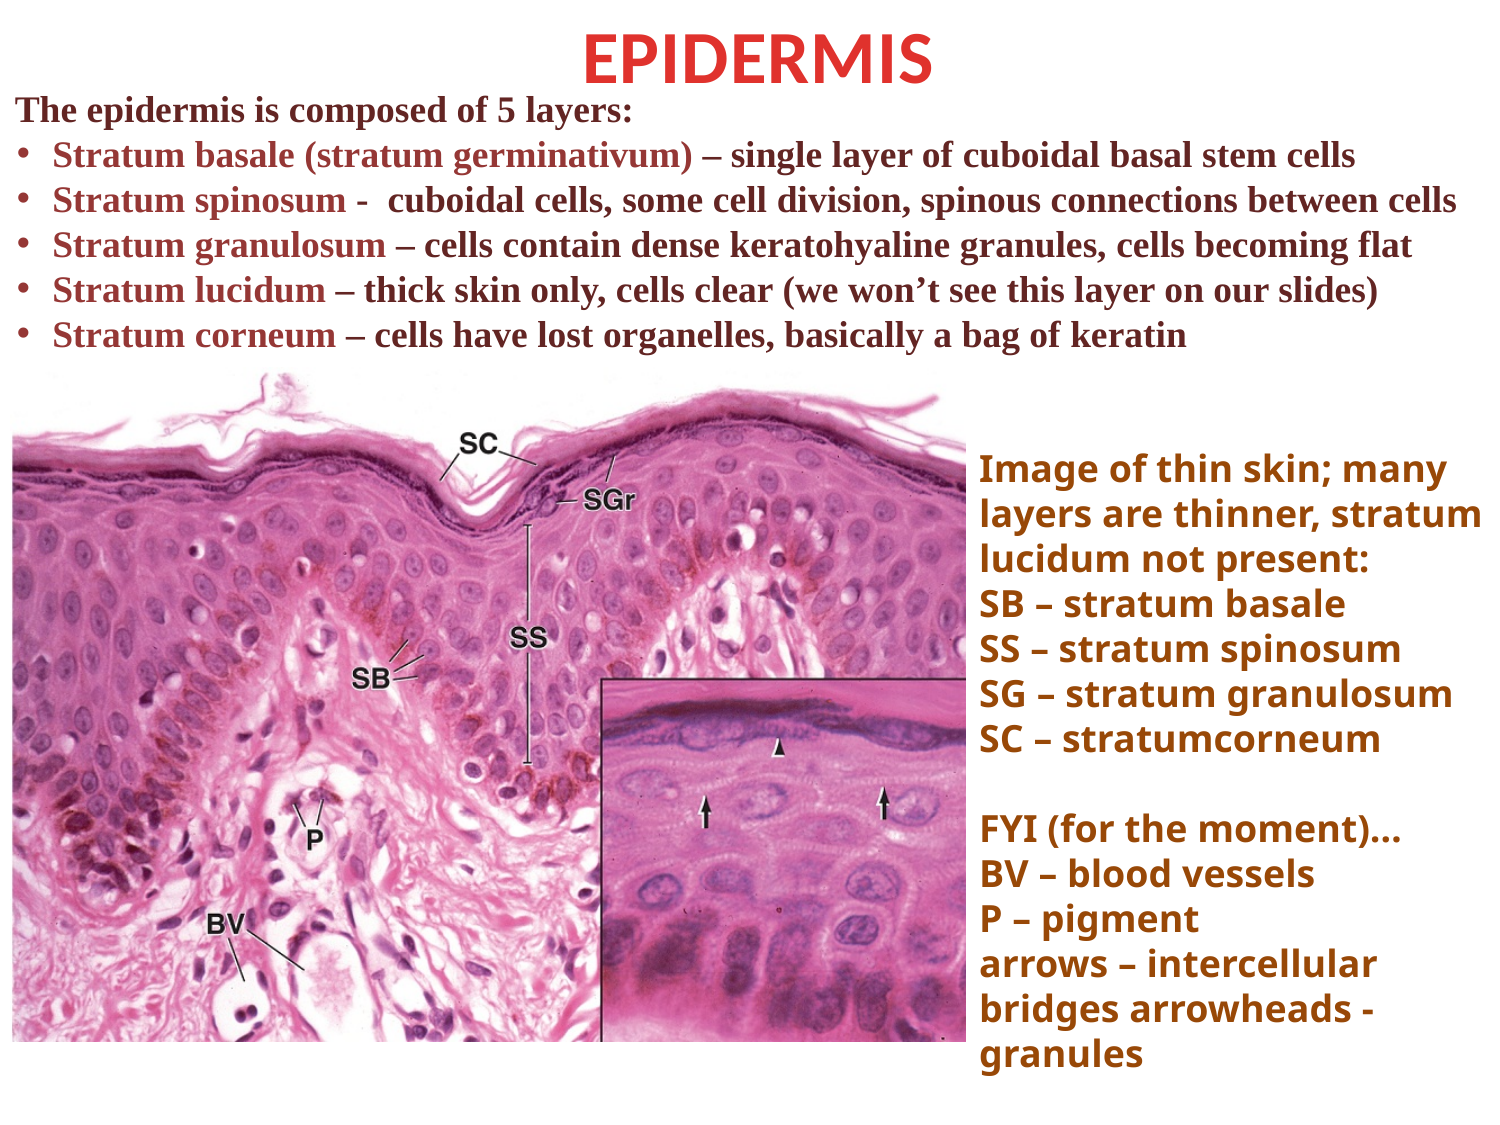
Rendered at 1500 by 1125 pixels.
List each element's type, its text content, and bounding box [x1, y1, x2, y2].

text_box EPIDERMIS [30, 0, 1487, 78]
text_box Image of thin skin; many layers are thinner, stratum lucidum not present: SB – stratum basale SS – stratum spinosum SG – stratum granulosum SC – stratumcorneum FYI (for the moment)… BV – blood vessels P – pigment arrows – intercellular bridges arrowheads - granules [964, 437, 1500, 1083]
picture [10, 366, 966, 1042]
text_box The epidermis is composed of 5 layers: Stratum basale (stratum germinativum) – single layer of cuboidal basal stem cells Stratum spinosum - cuboidal cells, some cell division, spinous connections between cells Stratum granulosum – cells contain dense keratohyaline granules, cells becoming flat Stratum lucidum – thick skin only, cells clear (we won’t see this layer on our slides) Stratum corneum – cells have lost organelles, basically a bag of keratin [0, 78, 1500, 363]
